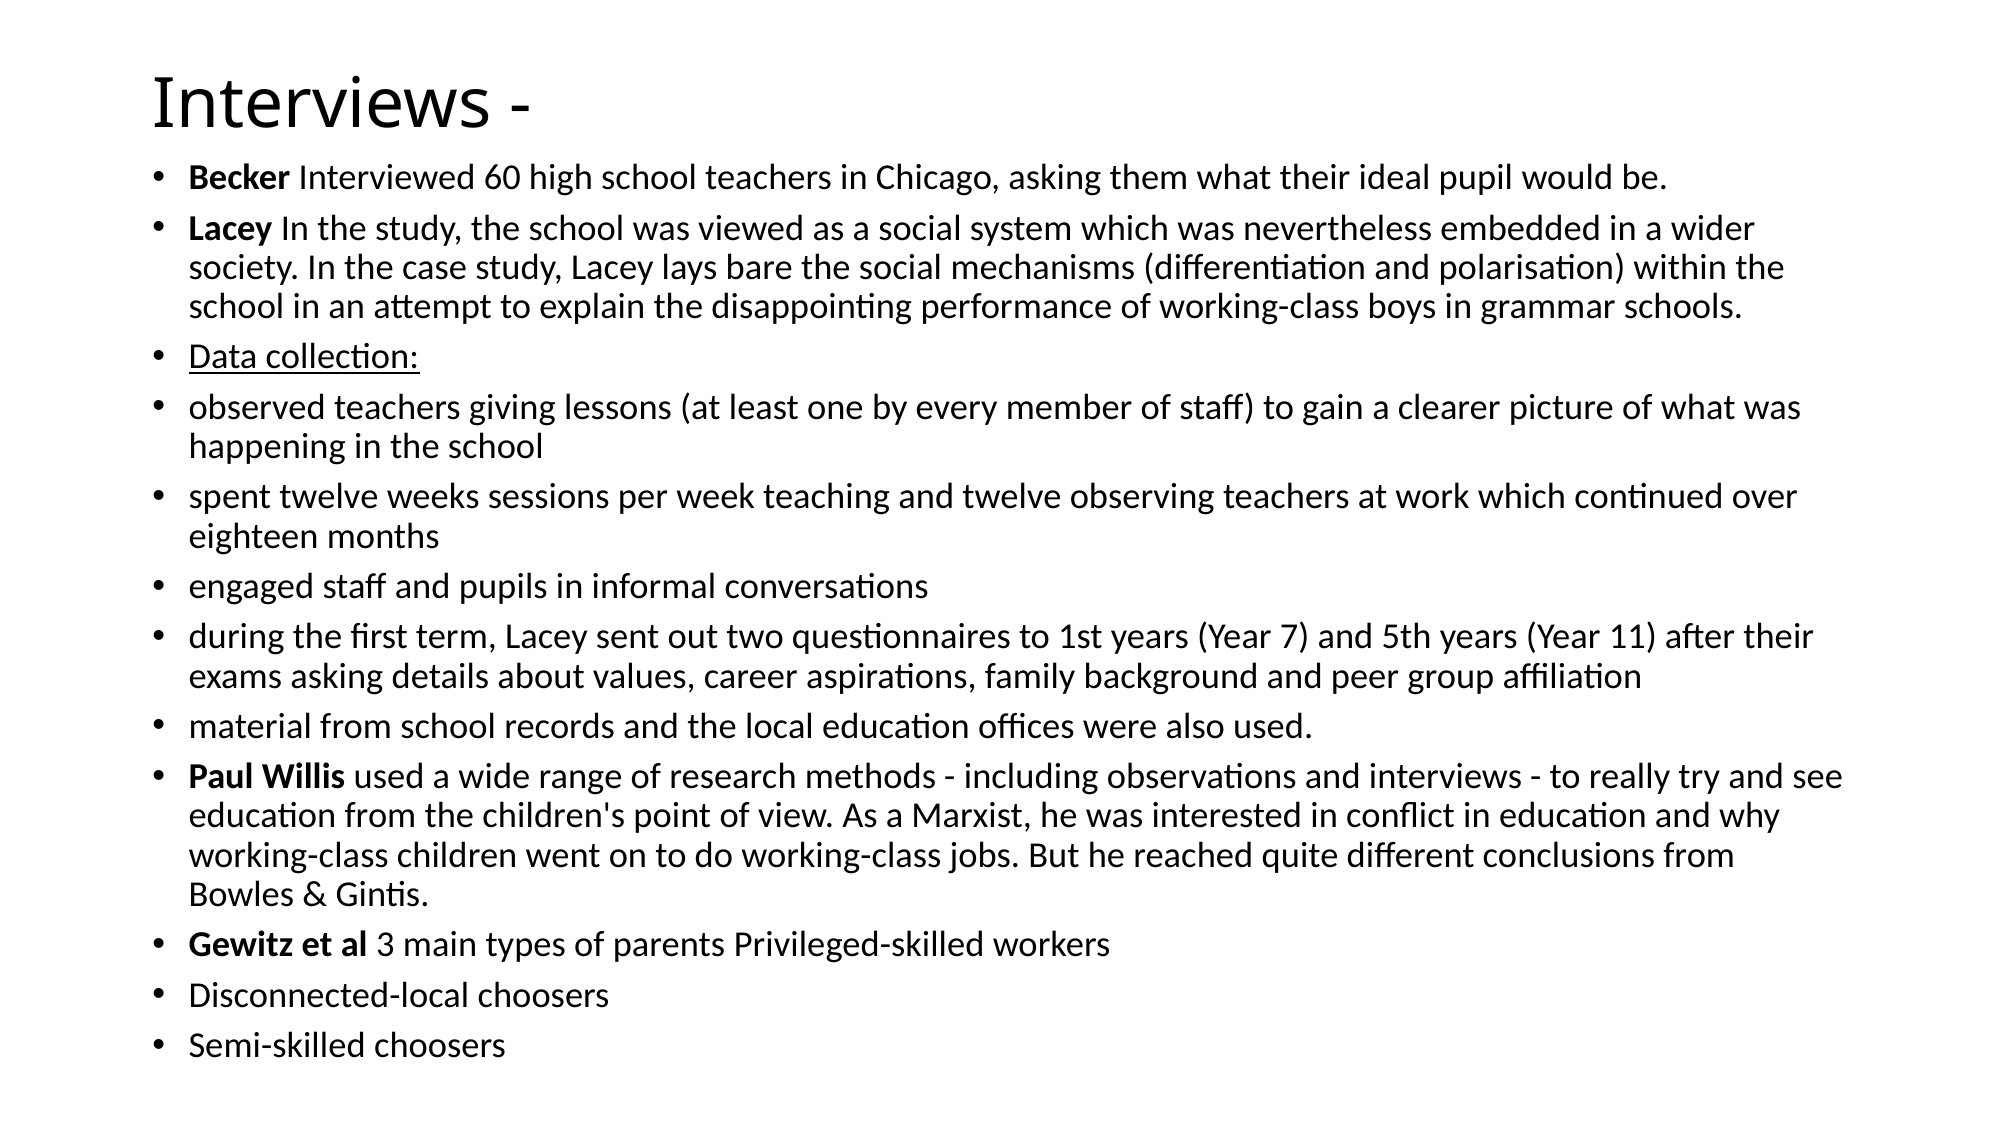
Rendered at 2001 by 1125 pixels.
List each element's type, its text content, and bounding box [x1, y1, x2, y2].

title Interviews - [137, 59, 1863, 150]
list Becker Interviewed 60 high school teachers in Chicago, asking them what their ideal pupil would be. Lacey In the study, the school was viewed as a social system which was nevertheless embedded in a wider society. In the case study, Lacey lays bare the social mechanisms (differentiation and polarisation) within the school in an attempt to explain the disappointing performance of working-class boys in grammar schools. Data collection: observed teachers giving lessons (at least one by every member of staff) to gain a clearer picture of what was happening in the school spent twelve weeks sessions per week teaching and twelve observing teachers at work which continued over eighteen months engaged staff and pupils in informal conversations during the first term, Lacey sent out two questionnaires to 1st years (Year 7) and 5th years (Year 11) after their exams asking details about values, career aspirations, family background and peer group affiliation material from school records and the local education offices were also used. Paul Willis used a wide range of research methods - including observations and interviews - to really try and see education from the children's point of view. As a Marxist, he was interested in conflict in education and why working-class children went on to do working-class jobs. But he reached quite different conclusions from Bowles & Gintis. Gewitz et al 3 main types of parents Privileged-skilled workers Disconnected-local choosers Semi-skilled choosers [137, 150, 1863, 1091]
